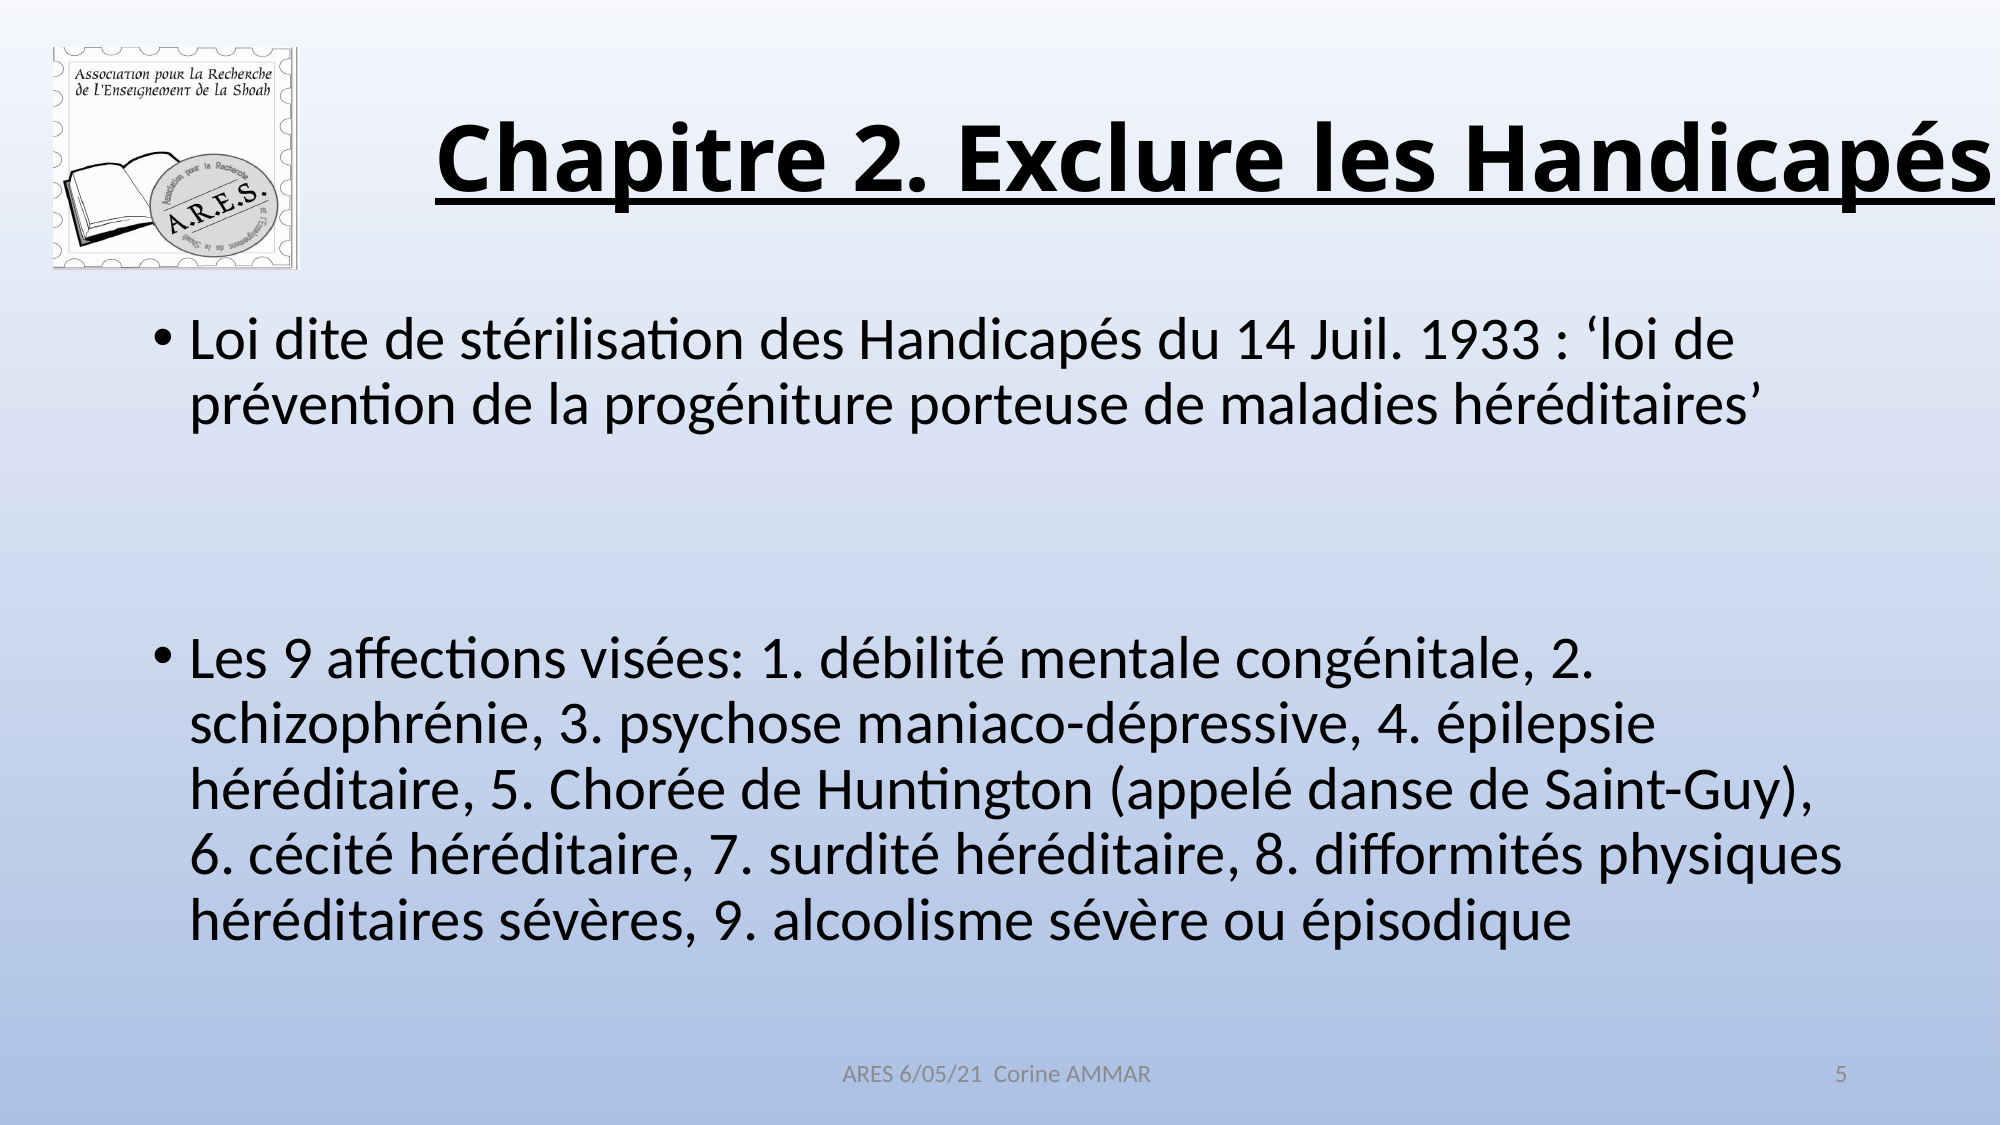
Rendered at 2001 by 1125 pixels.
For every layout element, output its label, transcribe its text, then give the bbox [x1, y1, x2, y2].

slide_number 5 [1412, 1042, 1863, 1103]
title Chapitre 2. Exclure les Handicapés [419, 52, 2000, 271]
picture [52, 47, 300, 270]
list Loi dite de stérilisation des Handicapés du 14 Juil. 1933 : ‘loi de prévention de la progéniture porteuse de maladies héréditaires’ Les 9 affections visées: 1. débilité mentale congénitale, 2. schizophrénie, 3. psychose maniaco-dépressive, 4. épilepsie héréditaire, 5. Chorée de Huntington (appelé danse de Saint-Guy), 6. cécité héréditaire, 7. surdité héréditaire, 8. difformités physiques héréditaires sévères, 9. alcoolisme sévère ou épisodique [137, 299, 1863, 1014]
footer ARES 6/05/21 Corine AMMAR [662, 1042, 1338, 1103]
